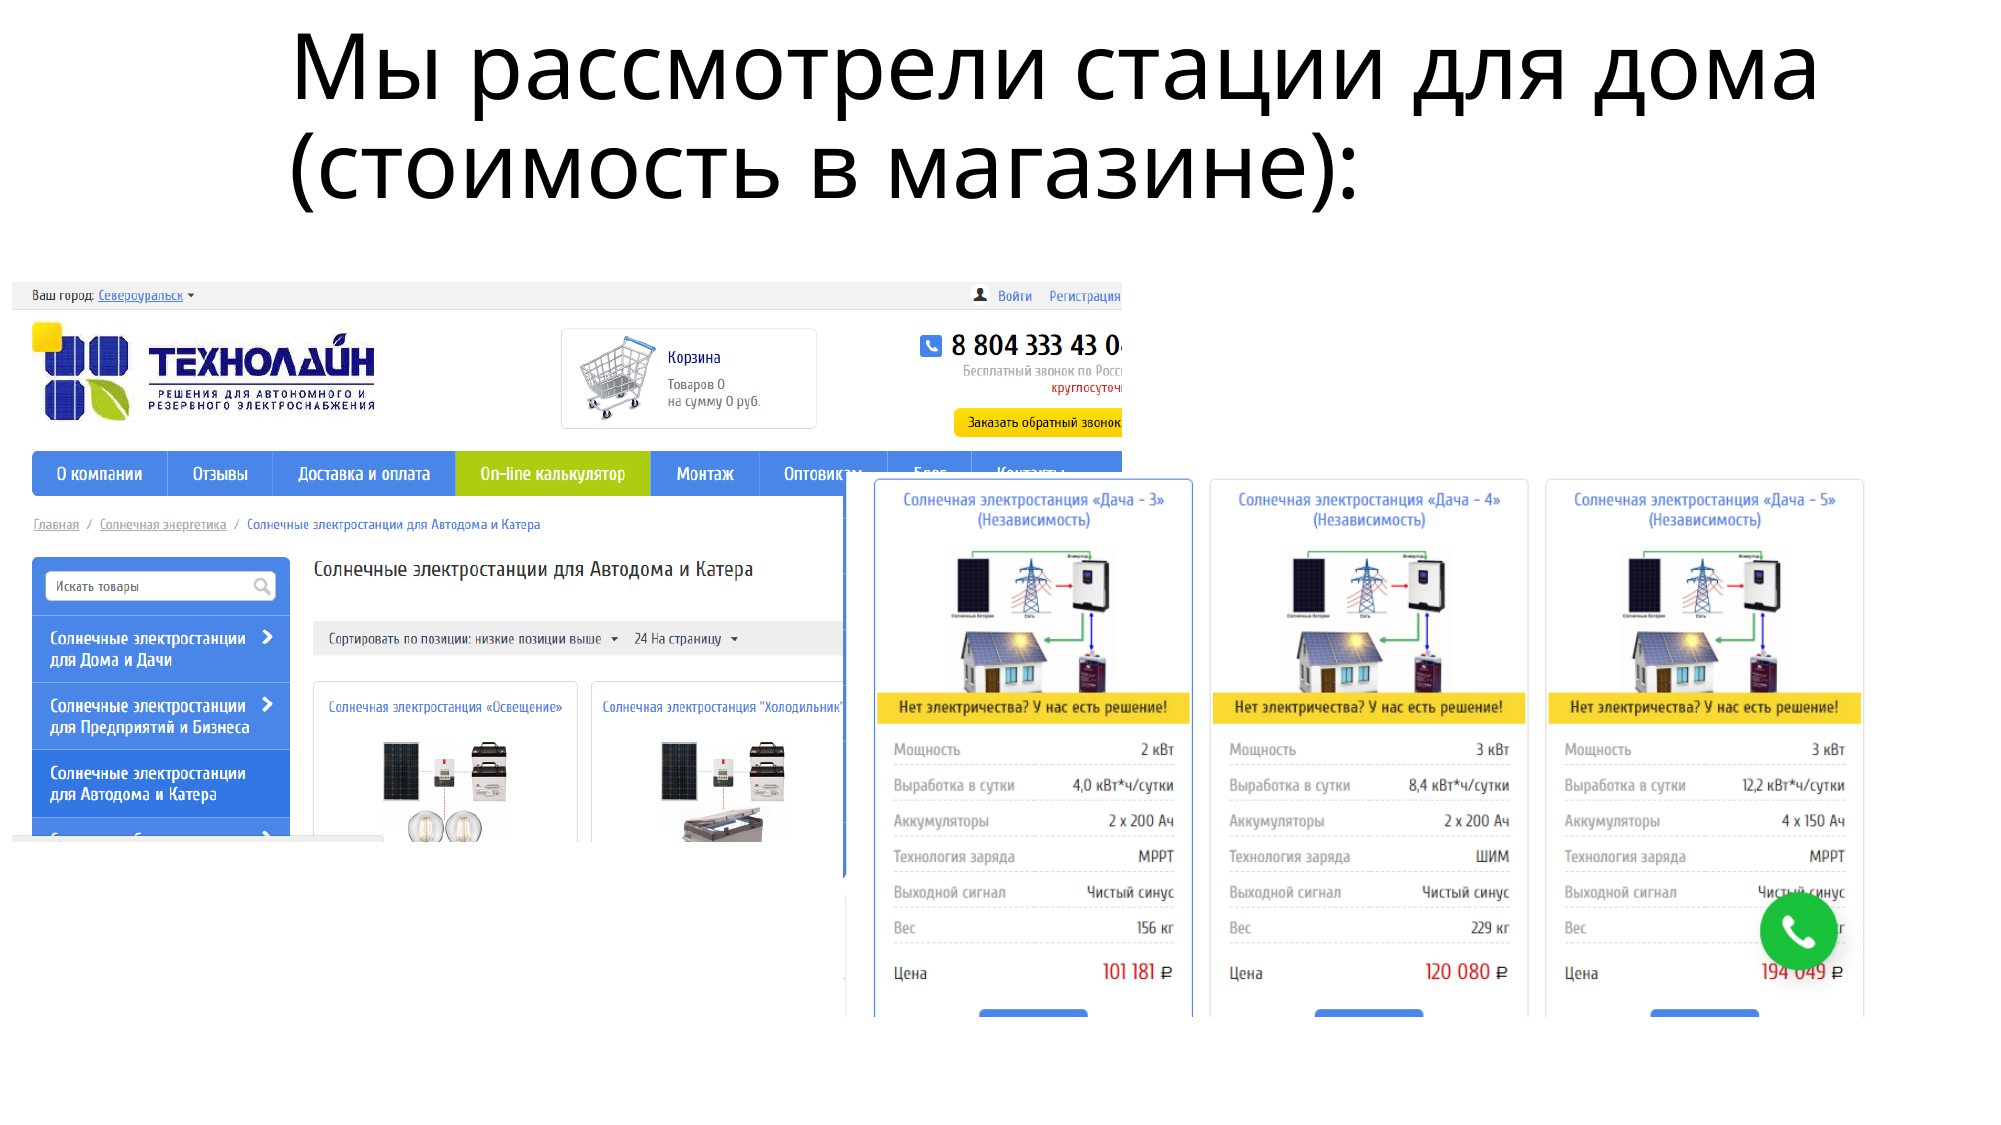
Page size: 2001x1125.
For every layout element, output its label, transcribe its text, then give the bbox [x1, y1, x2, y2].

picture [843, 472, 1912, 1017]
title Мы рассмотрели стации для дома (стоимость в магазине): [274, 10, 2000, 228]
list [12, 282, 1122, 842]
